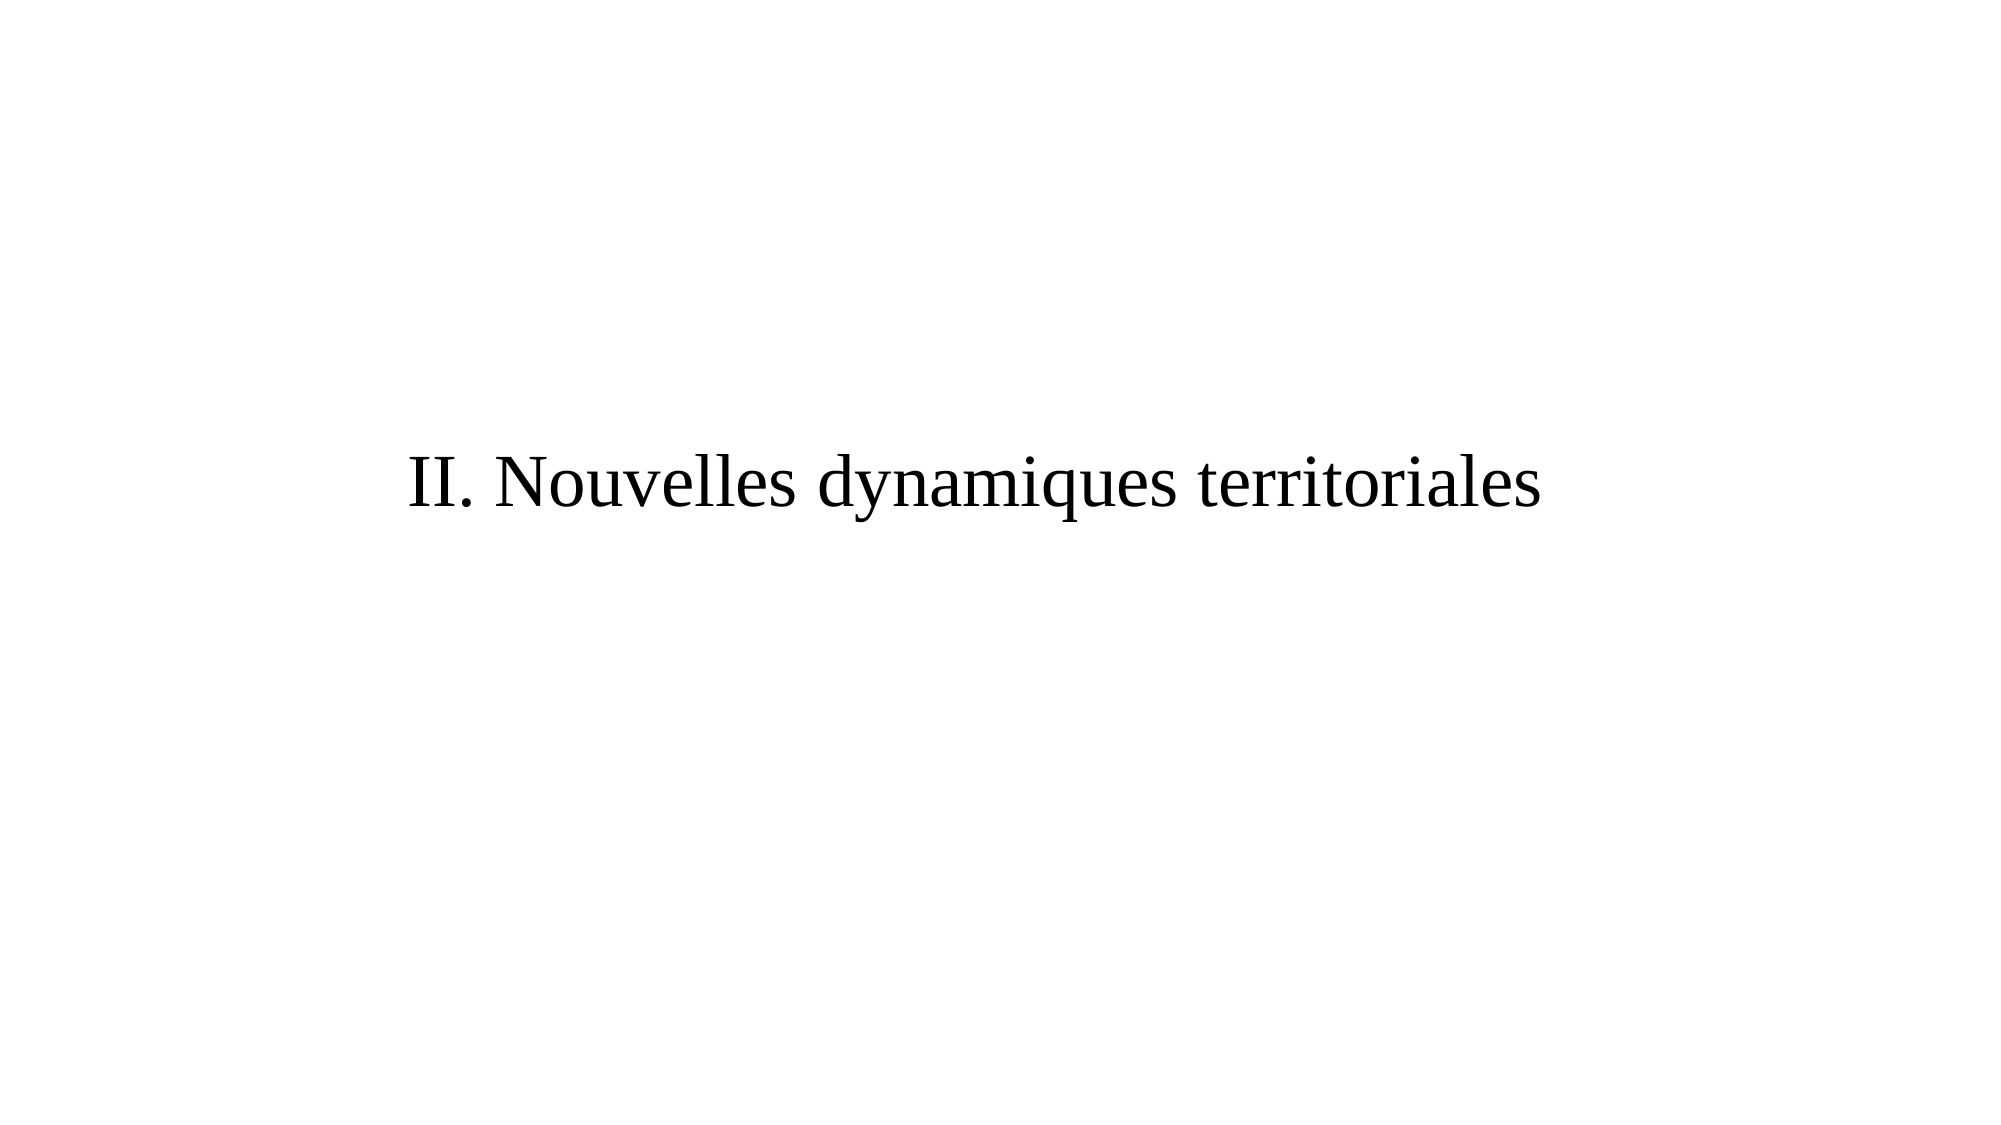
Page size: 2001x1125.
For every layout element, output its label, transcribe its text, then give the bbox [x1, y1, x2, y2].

text_box II. Nouvelles dynamiques territoriales [75, 382, 1876, 570]
